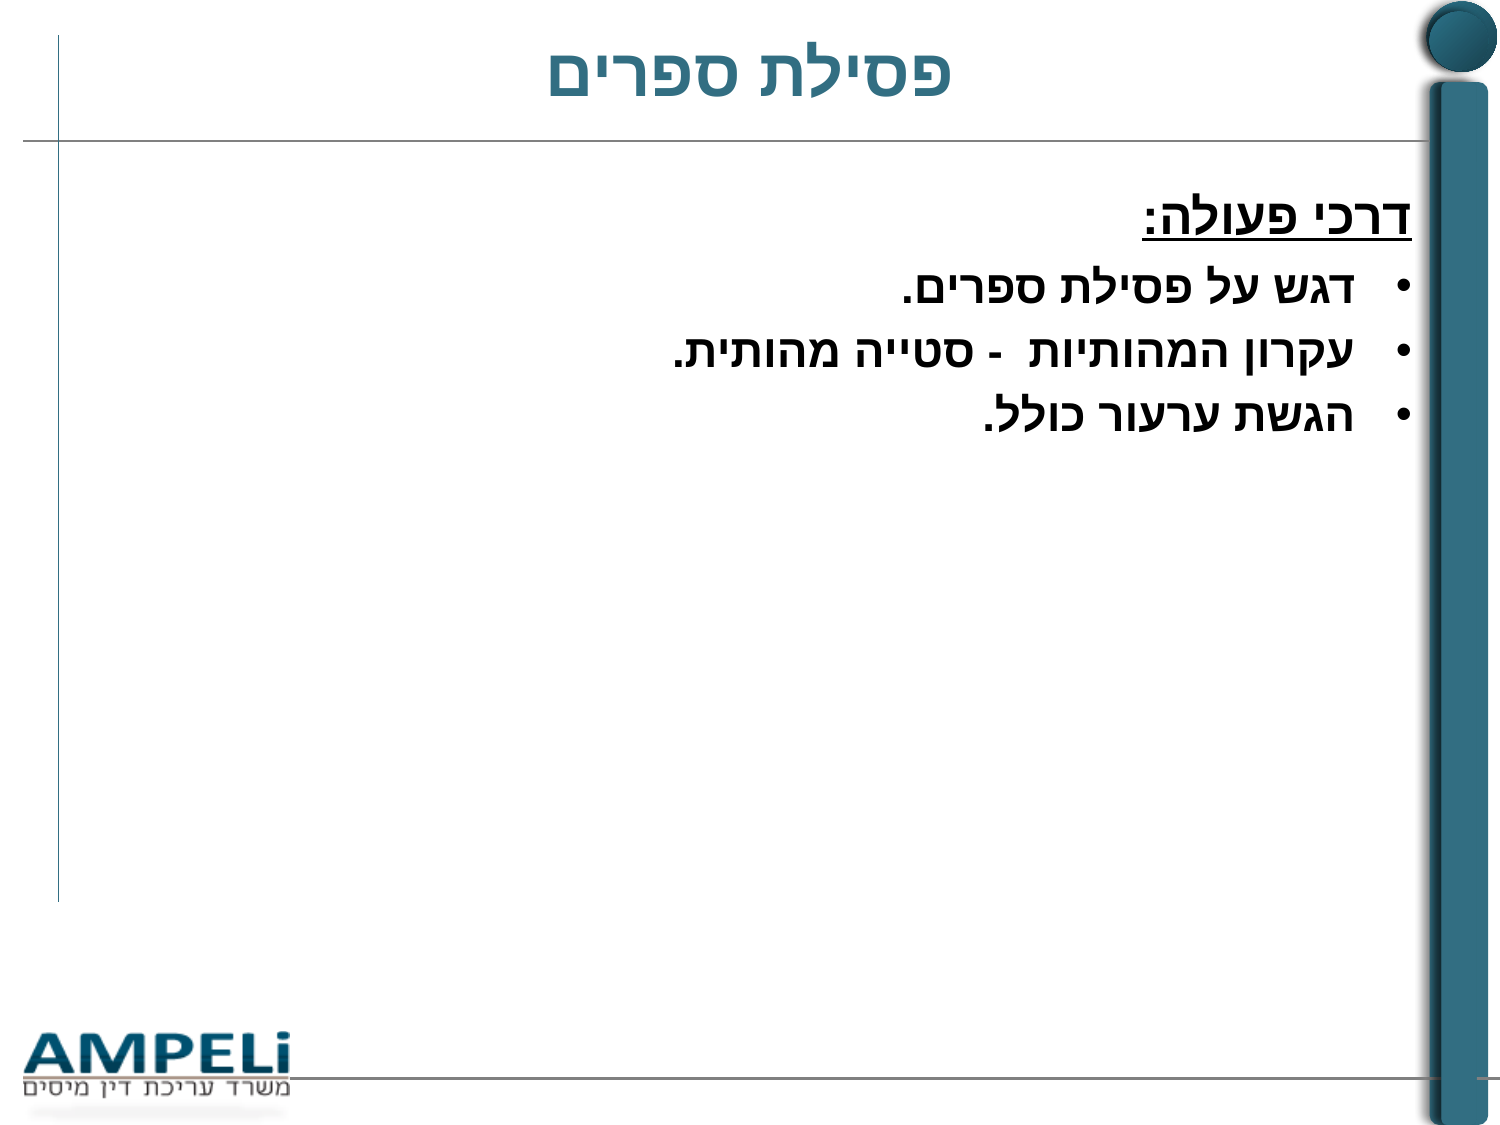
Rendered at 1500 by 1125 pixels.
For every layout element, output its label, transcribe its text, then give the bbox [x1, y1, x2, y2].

picture [23, 1031, 290, 1125]
list דרכי פעולה: דגש על פסילת ספרים. עקרון המהותיות - סטייה מהותית. הגשת ערעור כולל. [76, 160, 1427, 982]
title פסילת ספרים [75, 0, 1425, 141]
